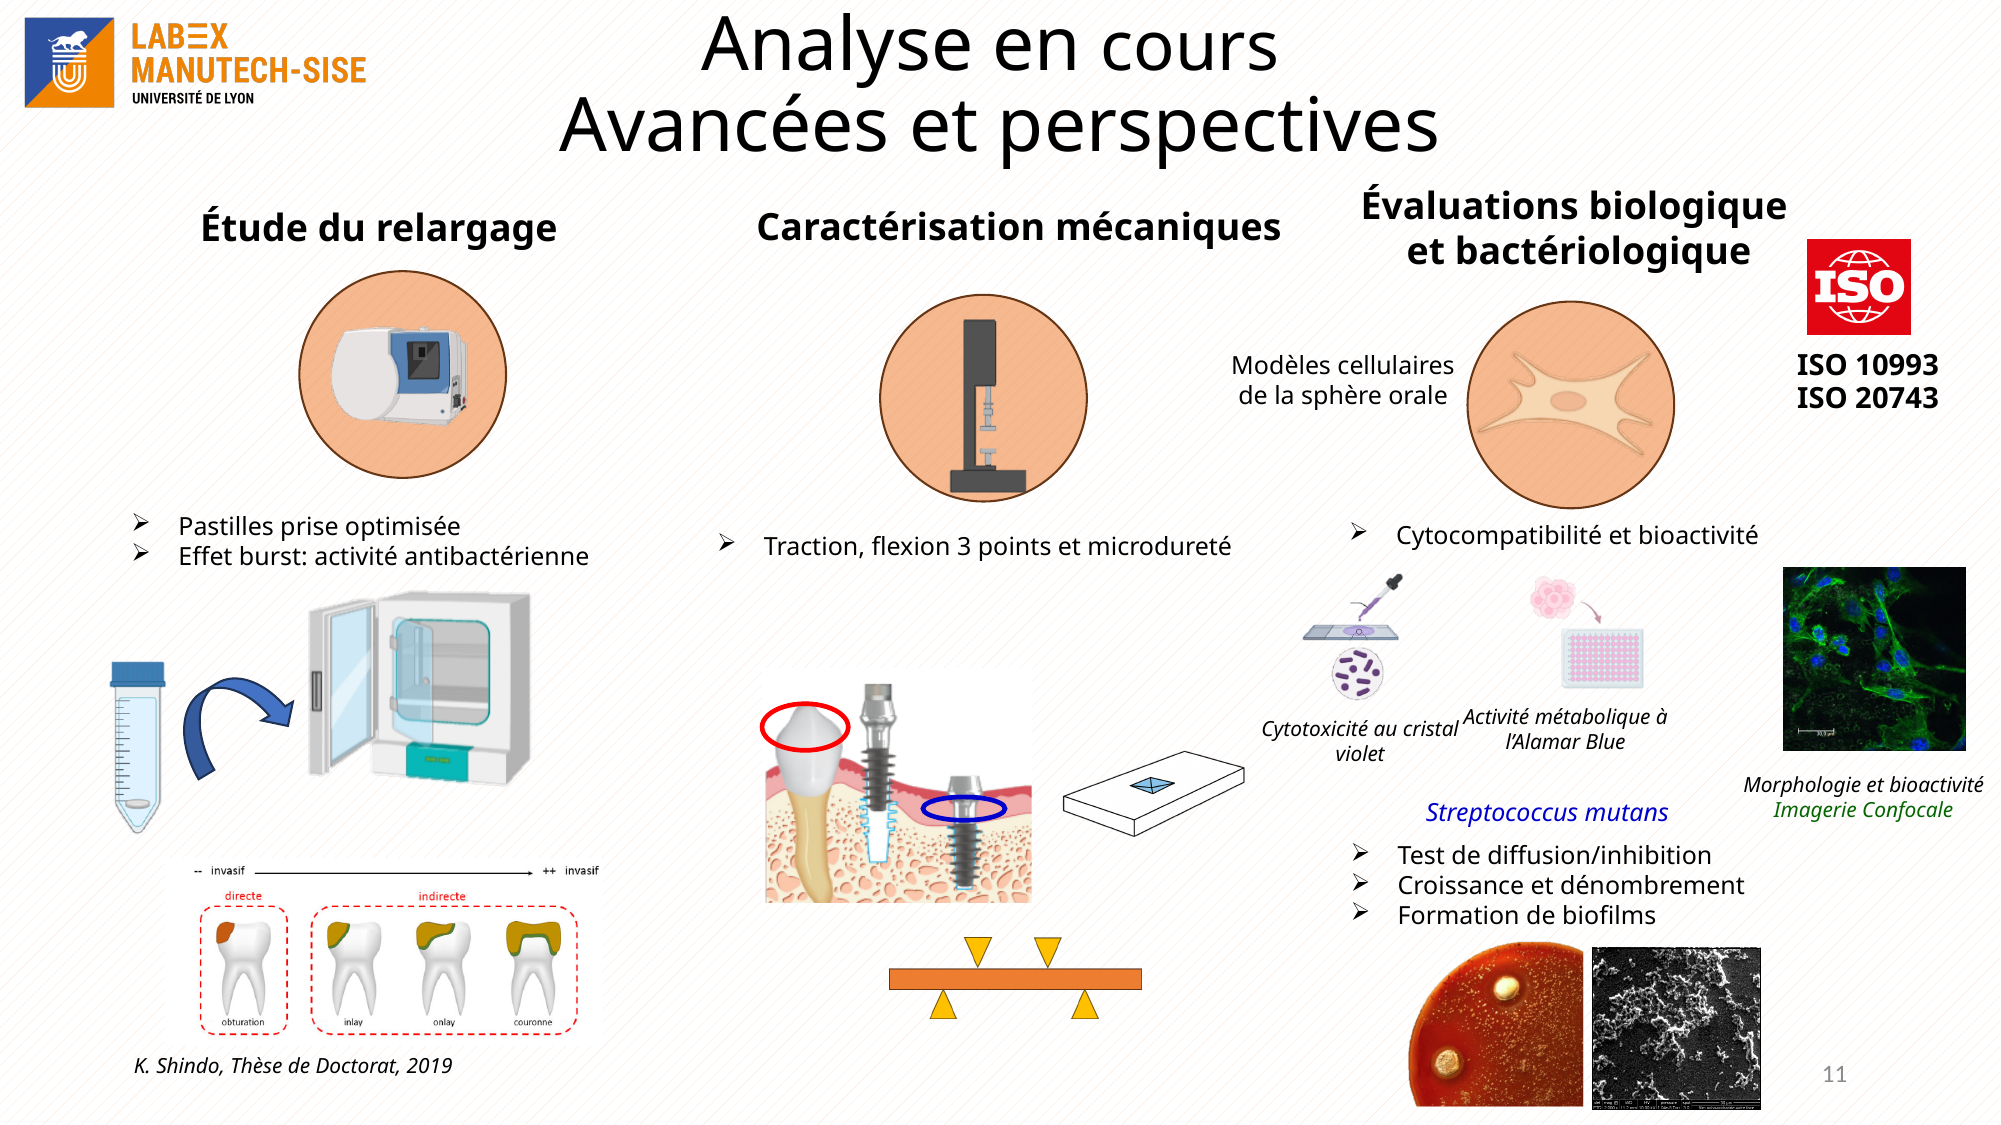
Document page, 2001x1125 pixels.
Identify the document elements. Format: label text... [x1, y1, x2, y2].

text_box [164, 858, 603, 1073]
text_box Modèles cellulaires de la sphère orale [1201, 312, 1485, 417]
picture [762, 668, 1280, 903]
text_box Analyse en cours Avancées et perspectives [58, 0, 1942, 196]
slide_number 11 [1761, 1042, 1863, 1103]
text_box [298, 270, 508, 479]
picture [889, 937, 1142, 1019]
picture [1783, 567, 1966, 751]
picture [944, 310, 1043, 500]
text_box Morphologie et bioactivité Imagerie Confocale [1753, 764, 2000, 829]
picture [288, 544, 555, 814]
text_box Traction, flexion 3 points et microdureté [702, 523, 1265, 568]
picture [1453, 339, 1692, 478]
text_box [183, 677, 288, 781]
text_box Caractérisation mécaniques [741, 195, 1298, 255]
text_box [1496, 478, 1646, 510]
picture [325, 310, 481, 439]
text_box [879, 293, 1040, 495]
picture [1592, 947, 1761, 1110]
text_box Activité métabolique à l’Alamar Blue [1442, 696, 1689, 759]
text_box ISO 10993 [1782, 338, 2000, 389]
picture [1406, 941, 1584, 1108]
text_box Streptococcus mutans [1343, 759, 1753, 835]
picture [6, 0, 384, 126]
picture [102, 646, 179, 842]
text_box Cytocompatibilité et bioactivité [1334, 512, 1811, 557]
picture [1807, 239, 1911, 335]
picture [1517, 564, 1668, 704]
picture [1282, 560, 1432, 708]
text_box ISO 20743 [1782, 389, 2000, 423]
text_box Pastilles prise optimisée Effet burst: activité antibactérienne [116, 503, 680, 578]
text_box Étude du relargage [86, 196, 673, 257]
text_box [1043, 312, 1088, 484]
slide_number 11 [1584, 1042, 1592, 1103]
text_box Cytotoxicité au cristal violet [1280, 707, 1442, 773]
text_box Évaluations biologique et bactériologique [1345, 174, 1803, 280]
text_box Test de diffusion/inhibition Croissance et dénombrement Formation de biofilms [1336, 832, 1813, 938]
text_box [1489, 300, 1652, 339]
